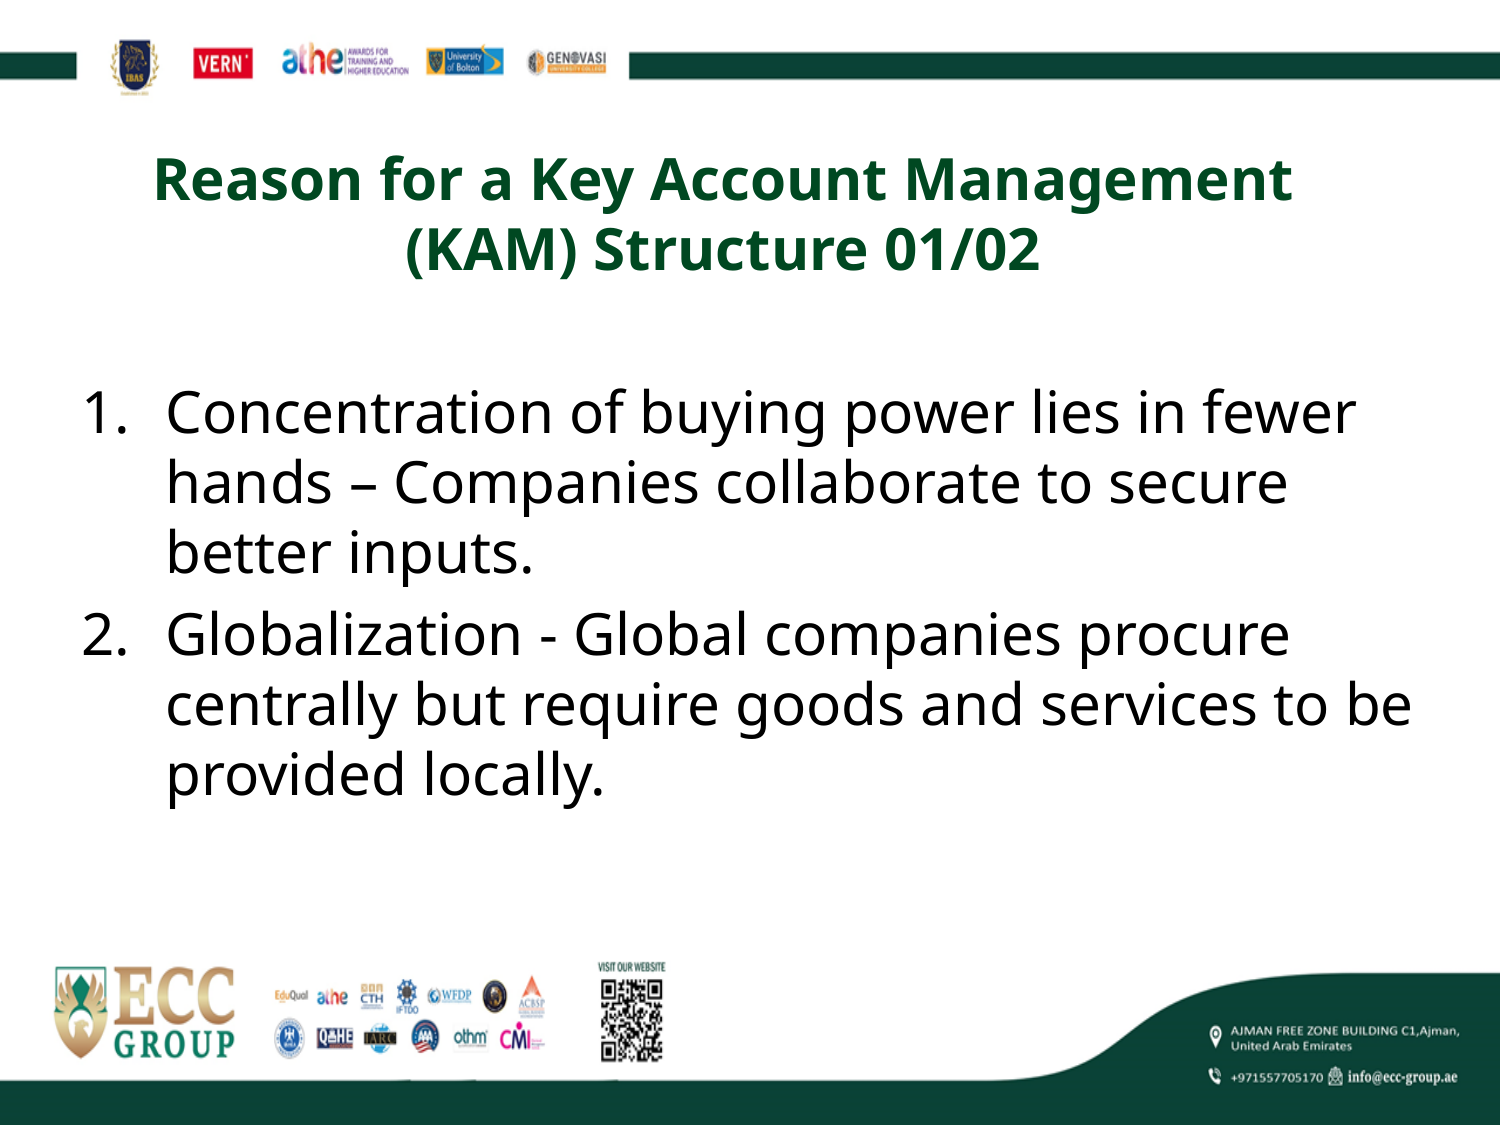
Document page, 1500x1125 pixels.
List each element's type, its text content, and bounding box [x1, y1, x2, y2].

title Reason for a Key Account Management (KAM) Structure 01/02 [47, 118, 1399, 307]
picture [0, 0, 1500, 1125]
list Concentration of buying power lies in fewer hands – Companies collaborate to secure better inputs. Globalization - Global companies procure centrally but require goods and services to be provided locally. [66, 368, 1453, 1028]
